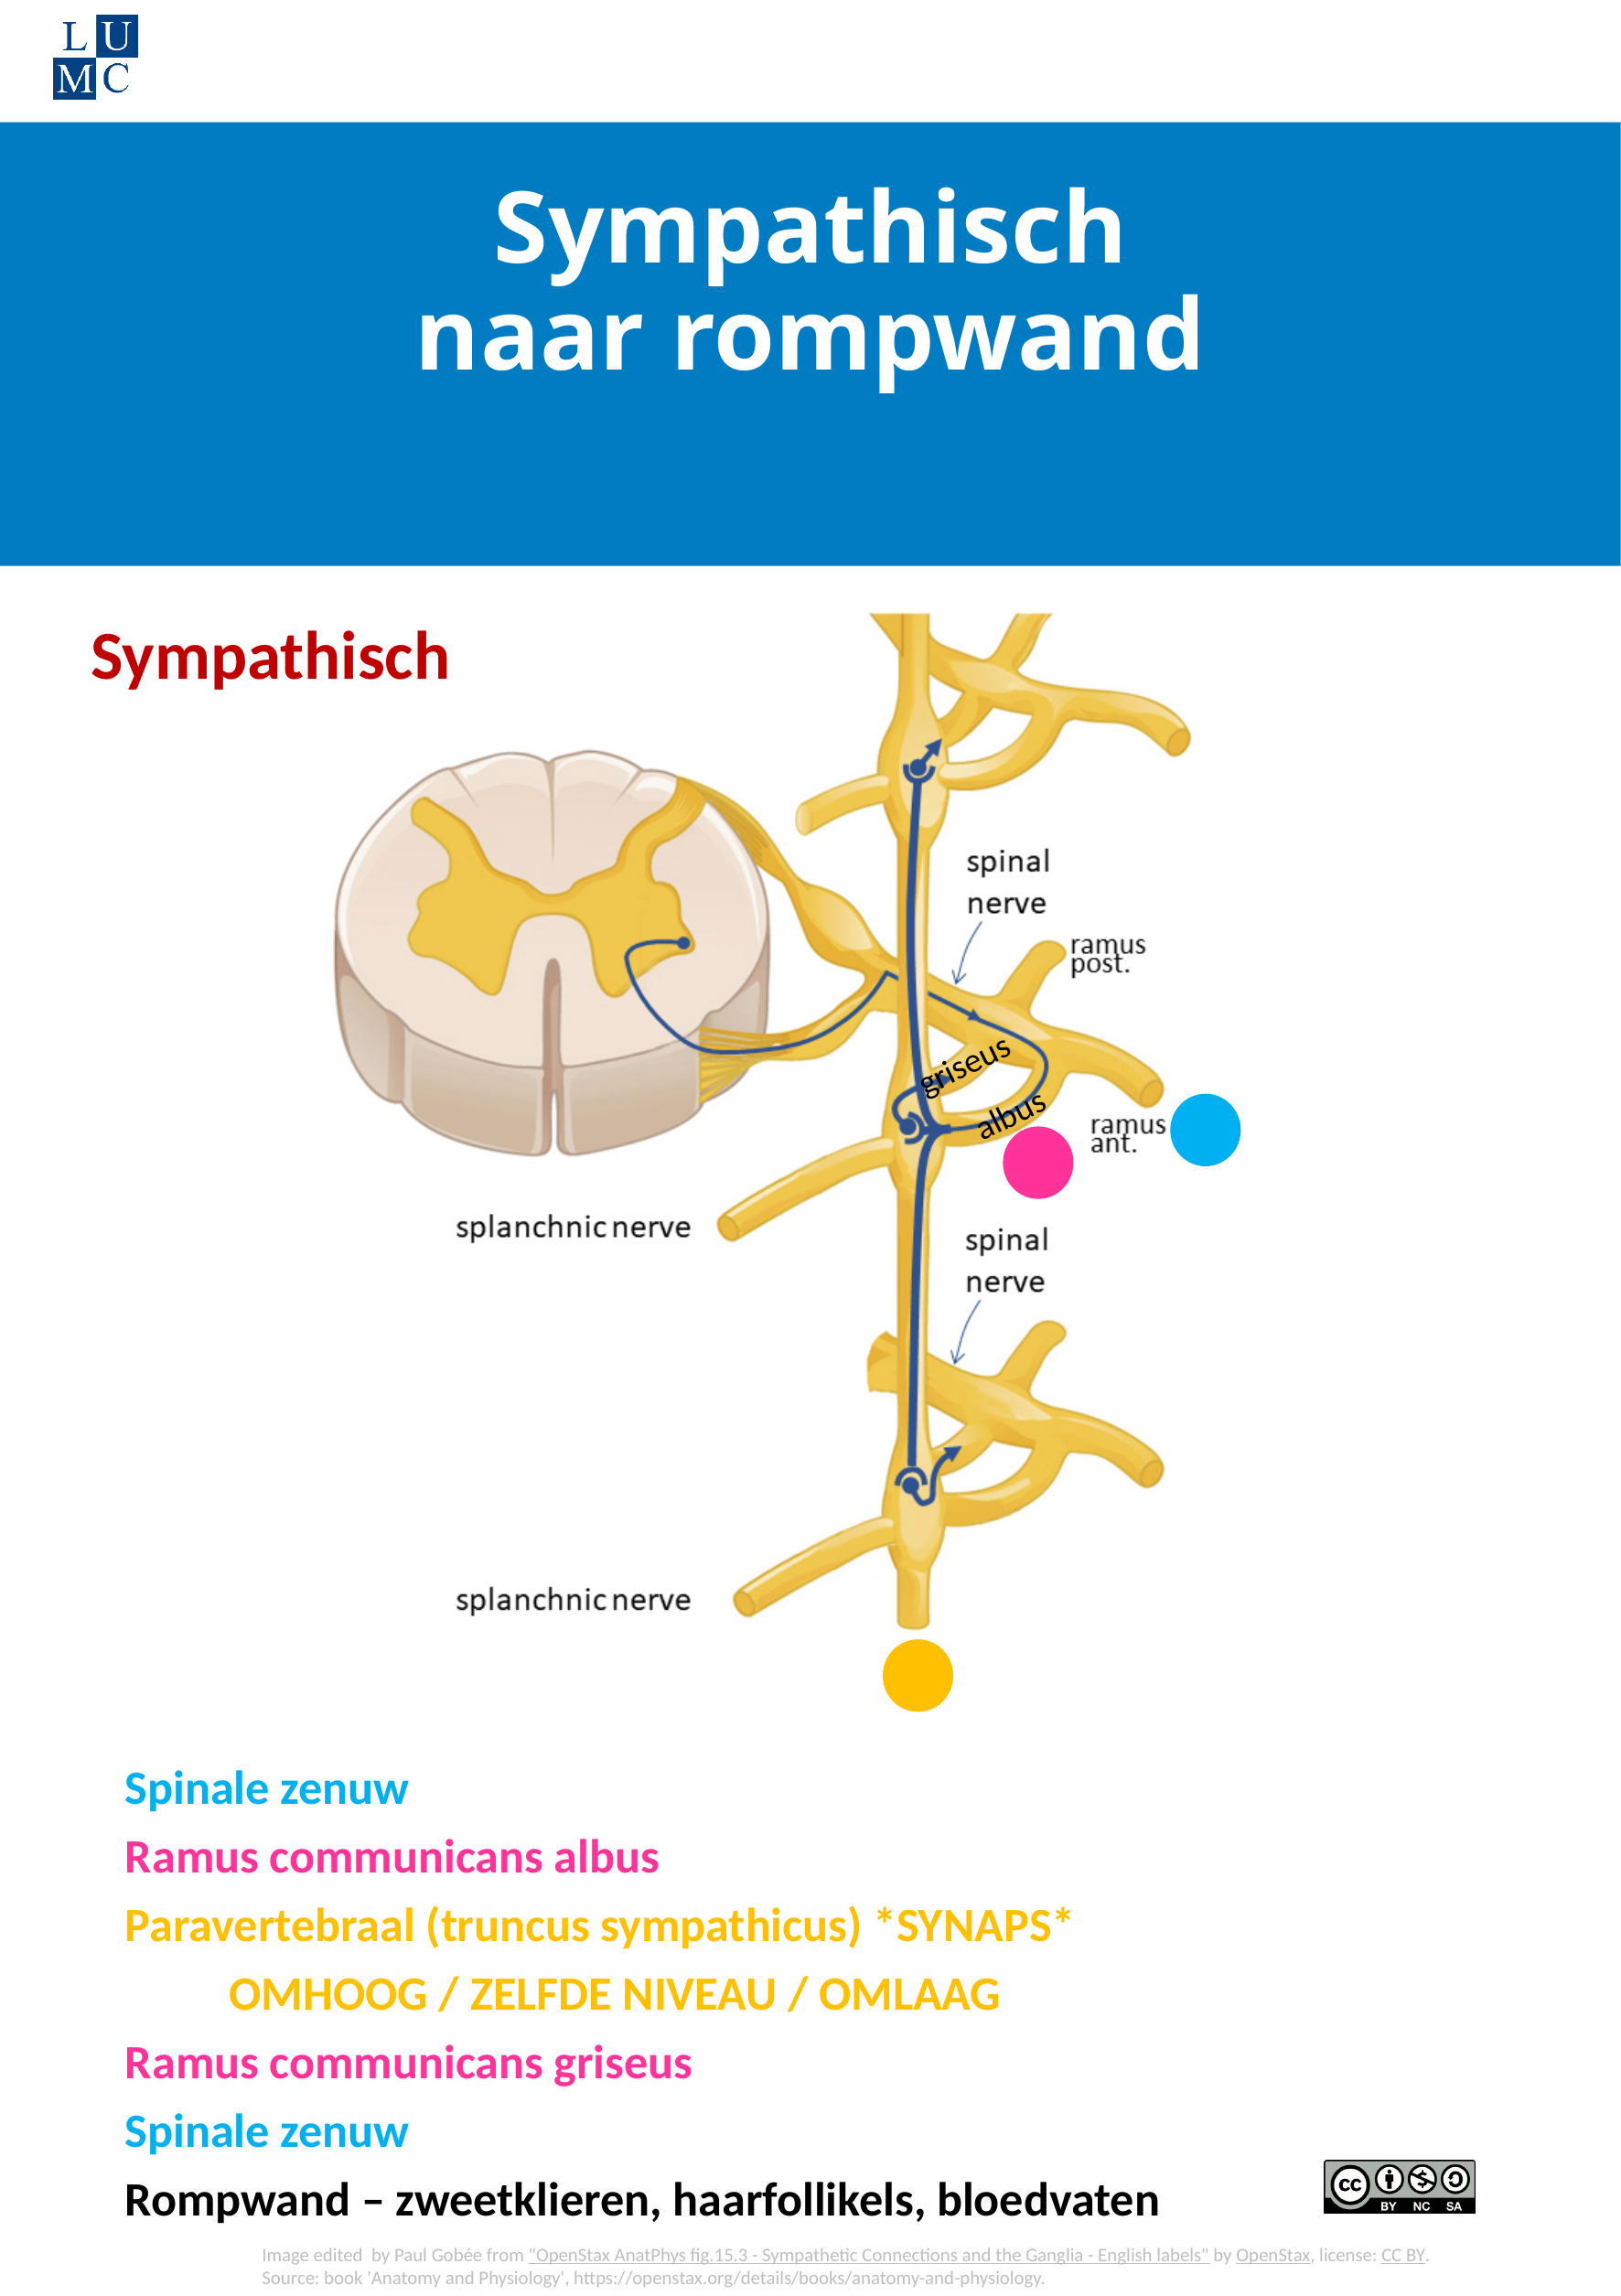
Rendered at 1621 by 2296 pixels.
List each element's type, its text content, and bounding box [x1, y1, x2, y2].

text_box [881, 1642, 955, 1713]
picture [1324, 2160, 1476, 2214]
picture [53, 15, 138, 100]
list Spinale zenuw Ramus communicans albus Paravertebraal (truncus sympathicus) *SYNAPS* OMHOOG / ZELFDE NIVEAU / OMLAAG Ramus communicans griseus Spinale zenuw Rompwand – zweetklieren, haarfollikels, bloedvaten [111, 1755, 1509, 2237]
text_box Sympathisch [77, 604, 488, 701]
title Sympathisch naar rompwand [0, 122, 1621, 566]
text_box Image edited by Paul Gobée from "OpenStax AnatPhys fig.15.3 - Sympathetic Connections and the Ganglia - English labels" by OpenStax, license: CC BY. Source: book 'Anatomy and Physiology', https://openstax.org/details/books/anatomy-and-physiology. [248, 2236, 1476, 2295]
picture [299, 606, 1249, 1642]
